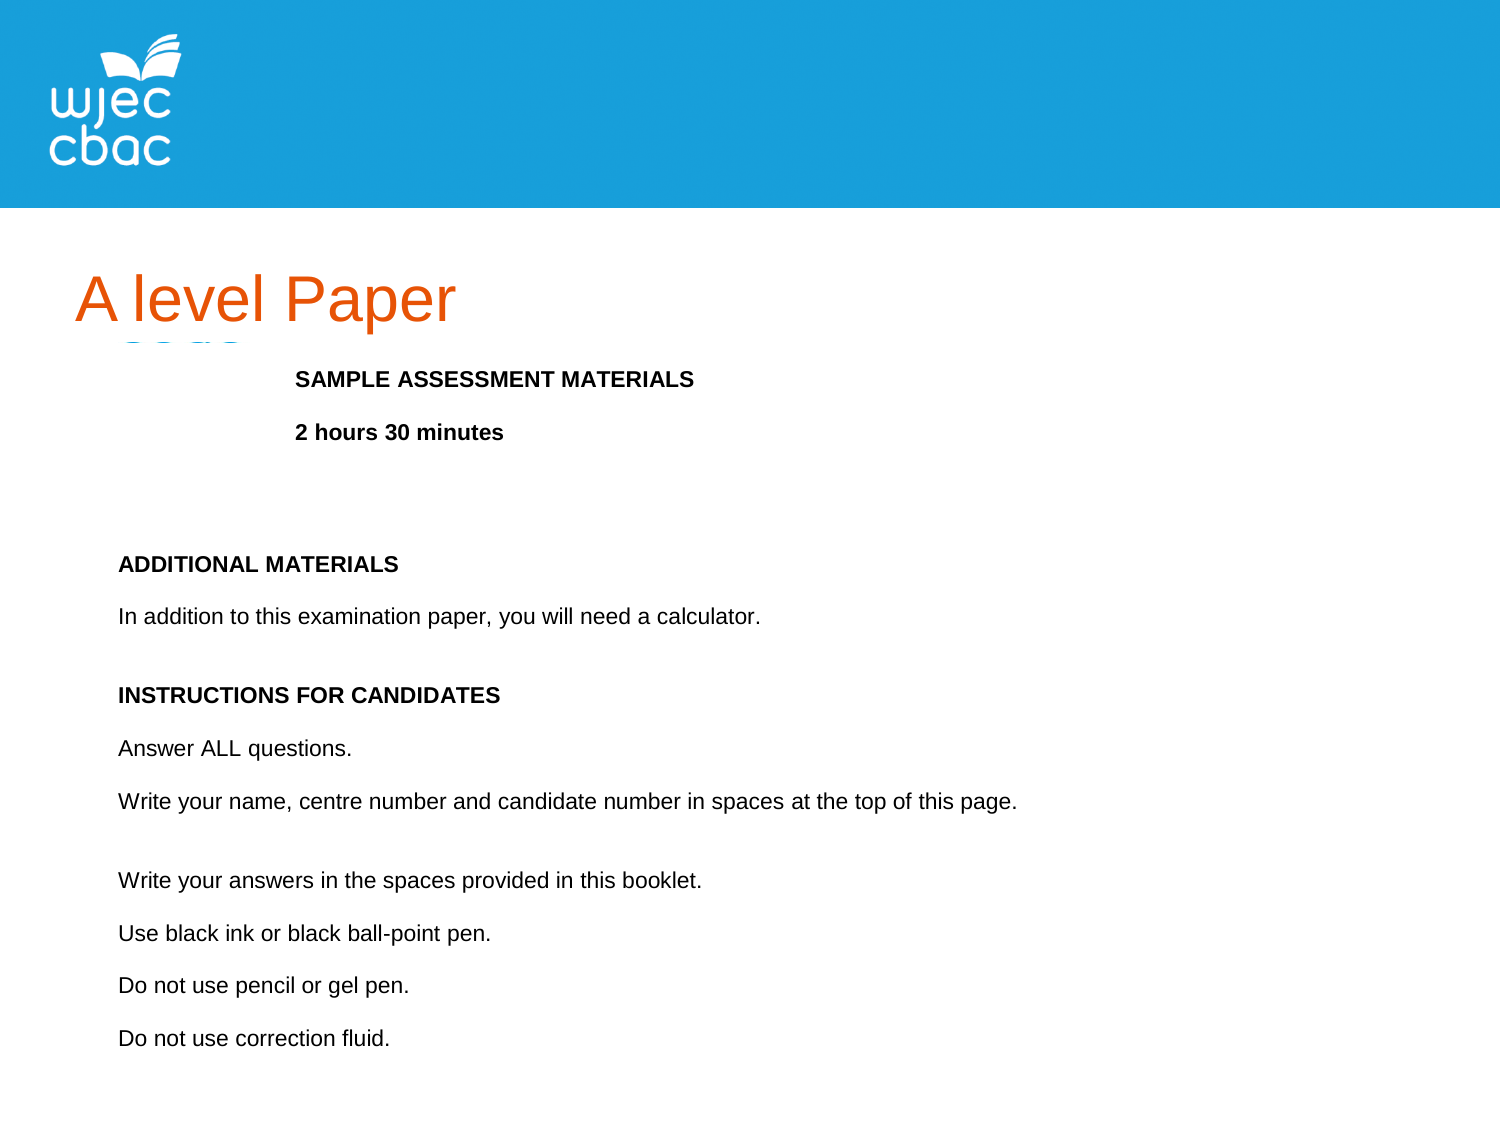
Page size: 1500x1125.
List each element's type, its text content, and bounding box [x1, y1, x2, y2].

list A level Paper [60, 171, 1442, 343]
picture [105, 342, 1100, 1052]
picture [0, 0, 1500, 208]
